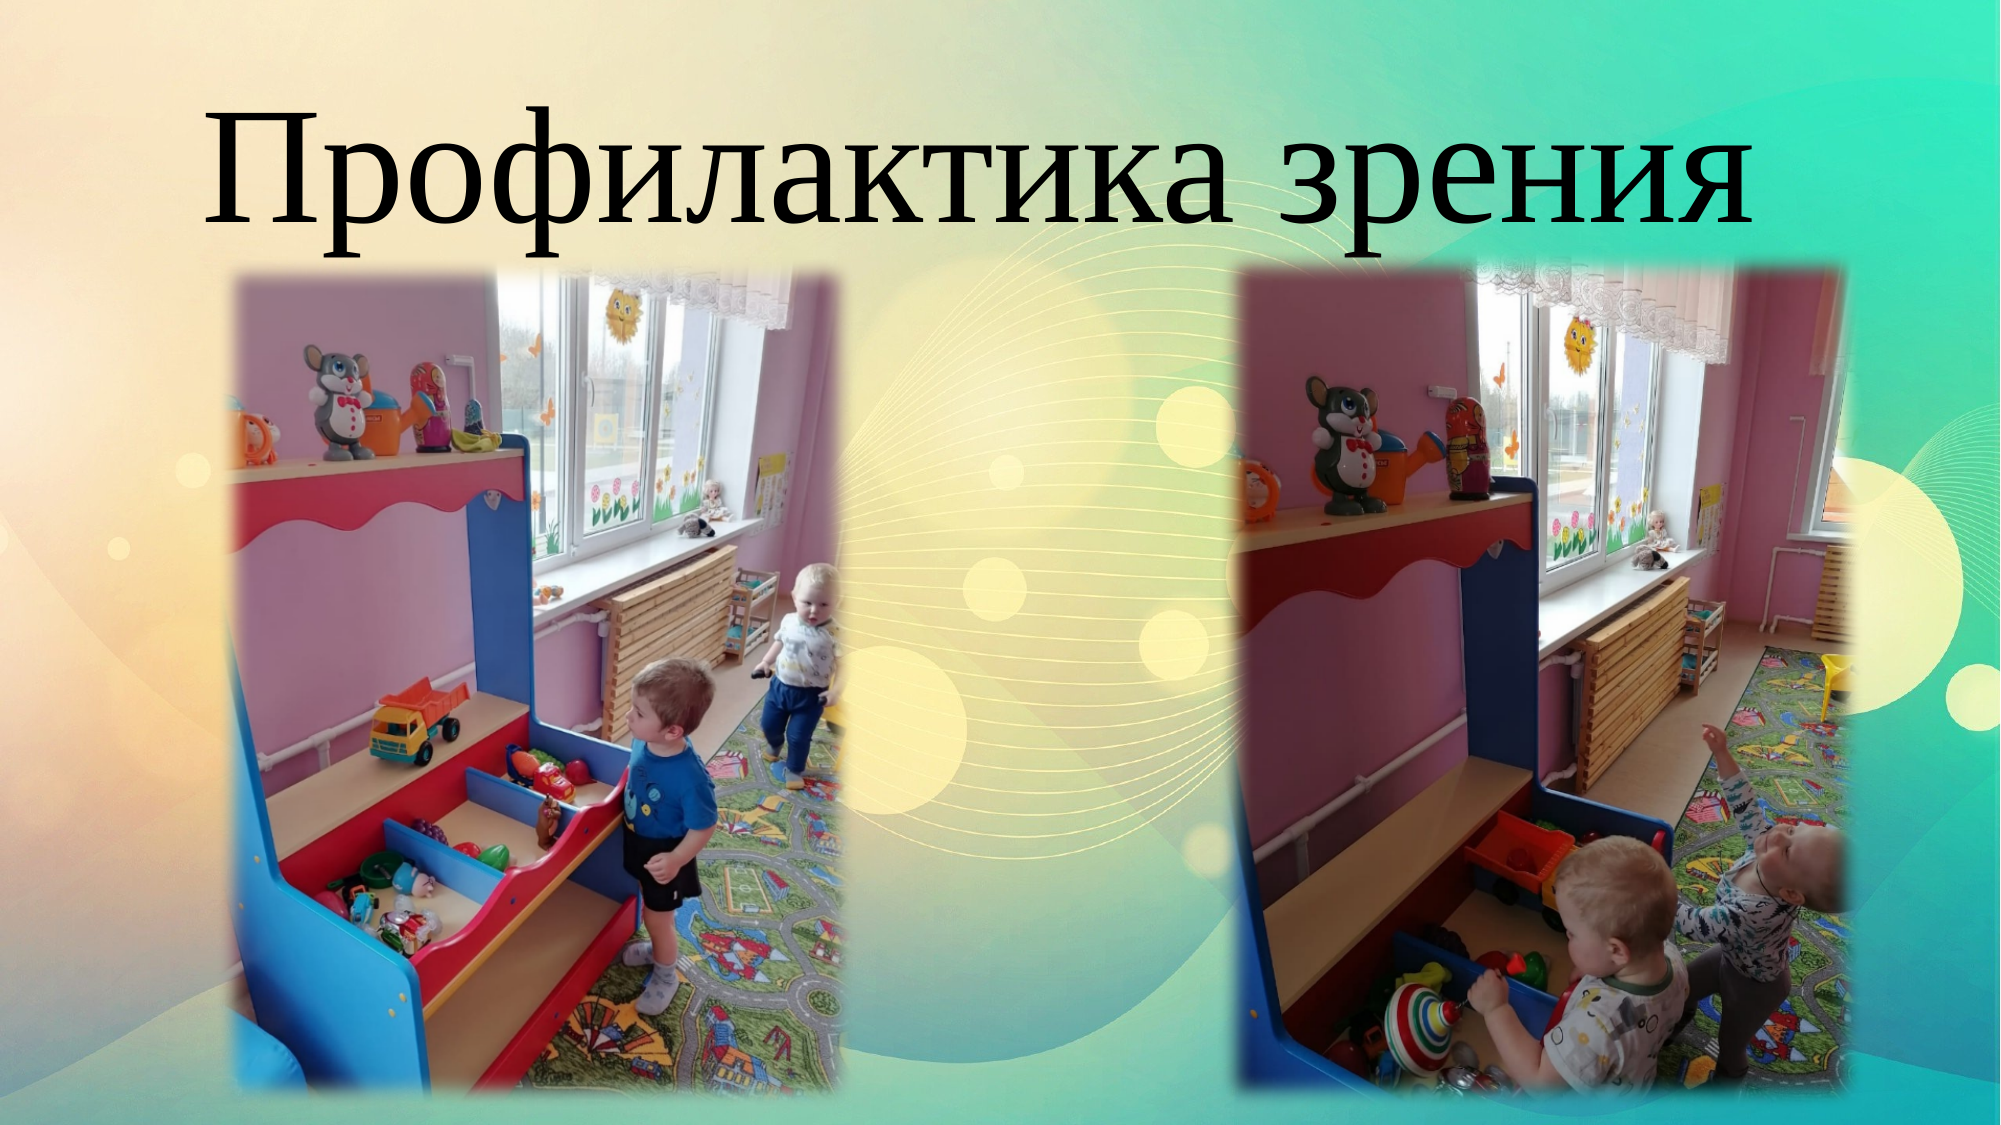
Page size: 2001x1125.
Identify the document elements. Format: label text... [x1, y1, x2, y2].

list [217, 257, 856, 1108]
picture [0, 0, 2001, 1125]
title Профилактика зрения [137, 59, 1863, 278]
